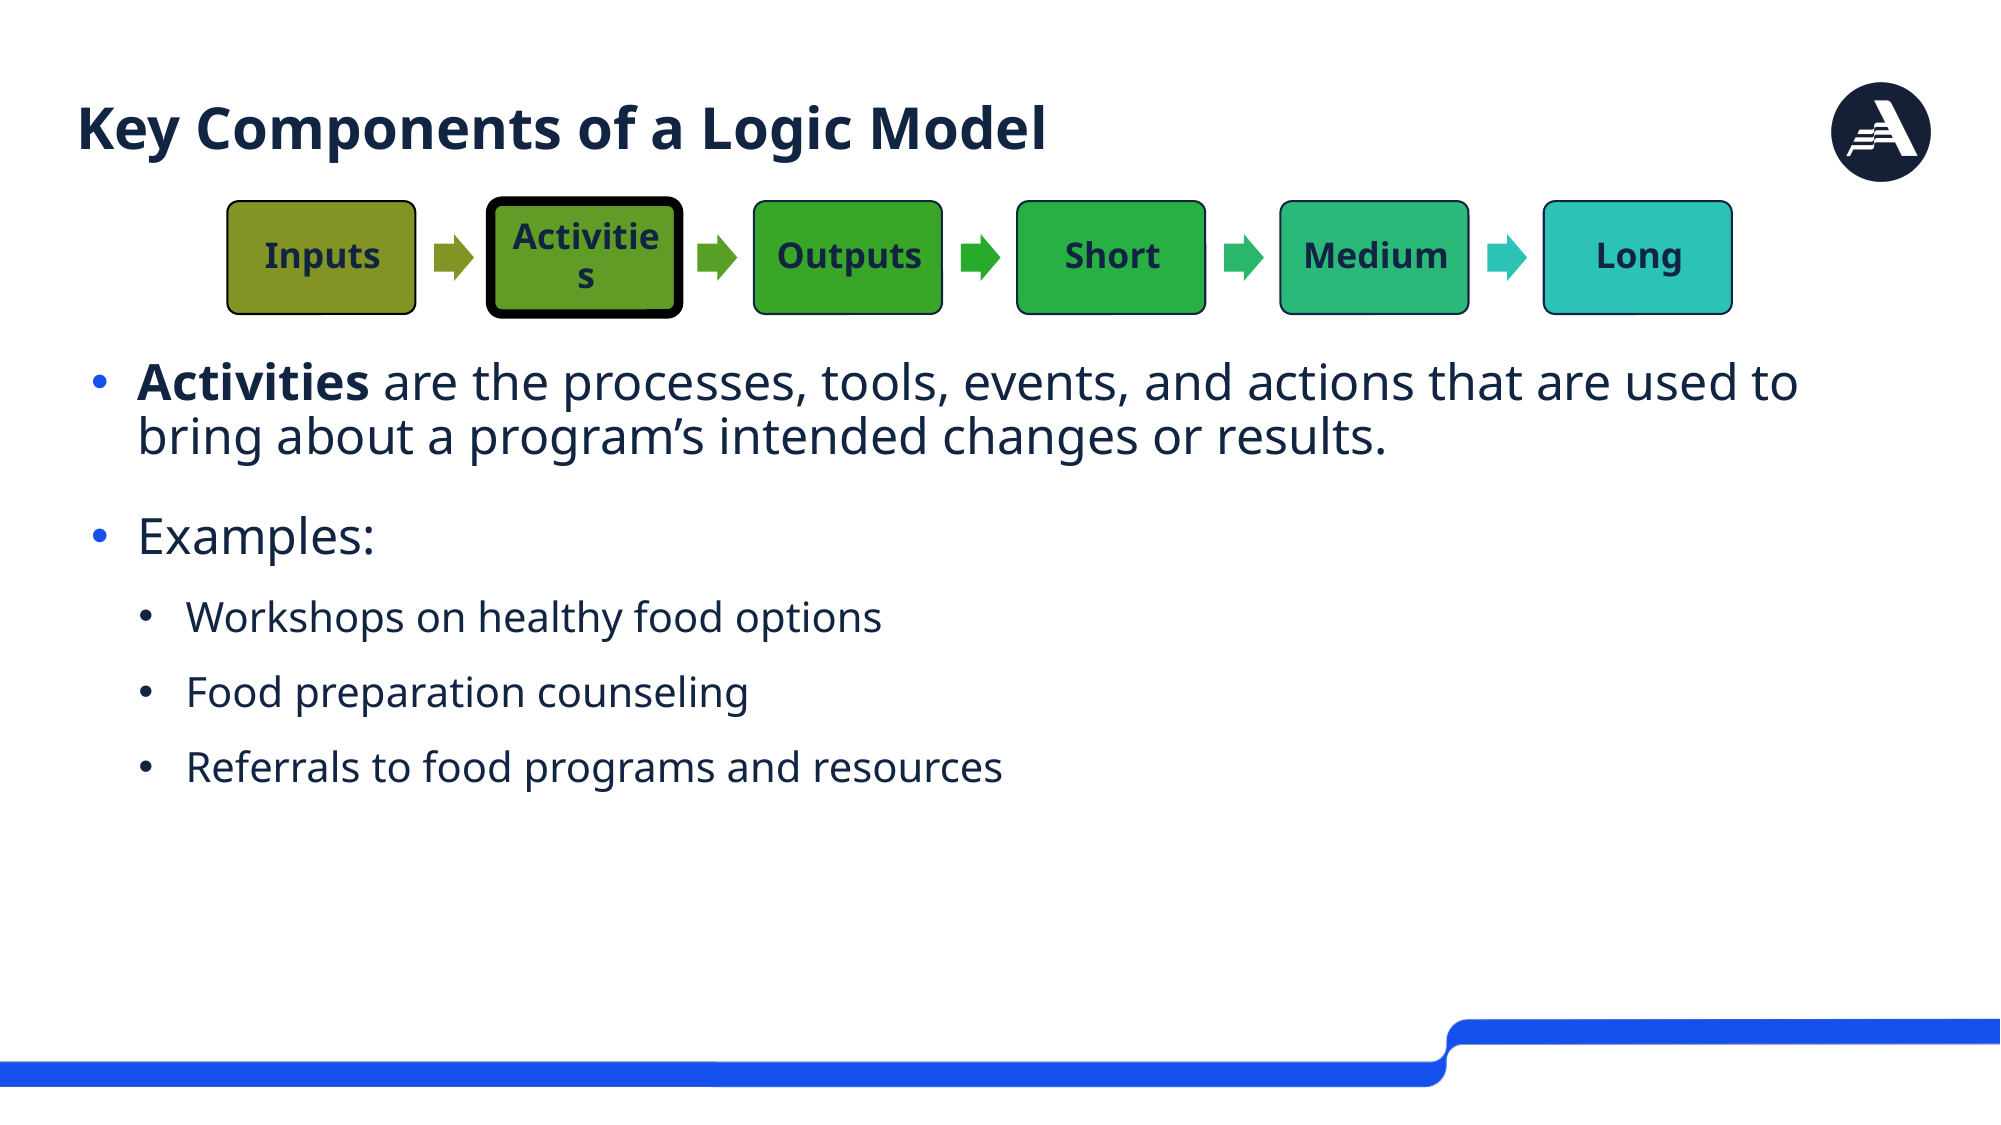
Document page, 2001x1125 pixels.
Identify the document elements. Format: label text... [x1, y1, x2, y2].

title Key Components of a Logic Model [76, 93, 1074, 162]
picture [1831, 82, 1931, 182]
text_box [227, 148, 1732, 367]
list Activities are the processes, tools, events, and actions that are used to bring about a program’s intended changes or results. Examples: Workshops on healthy food options Food preparation counseling Referrals to food programs and resources [76, 350, 1902, 876]
picture [0, 1018, 2000, 1088]
